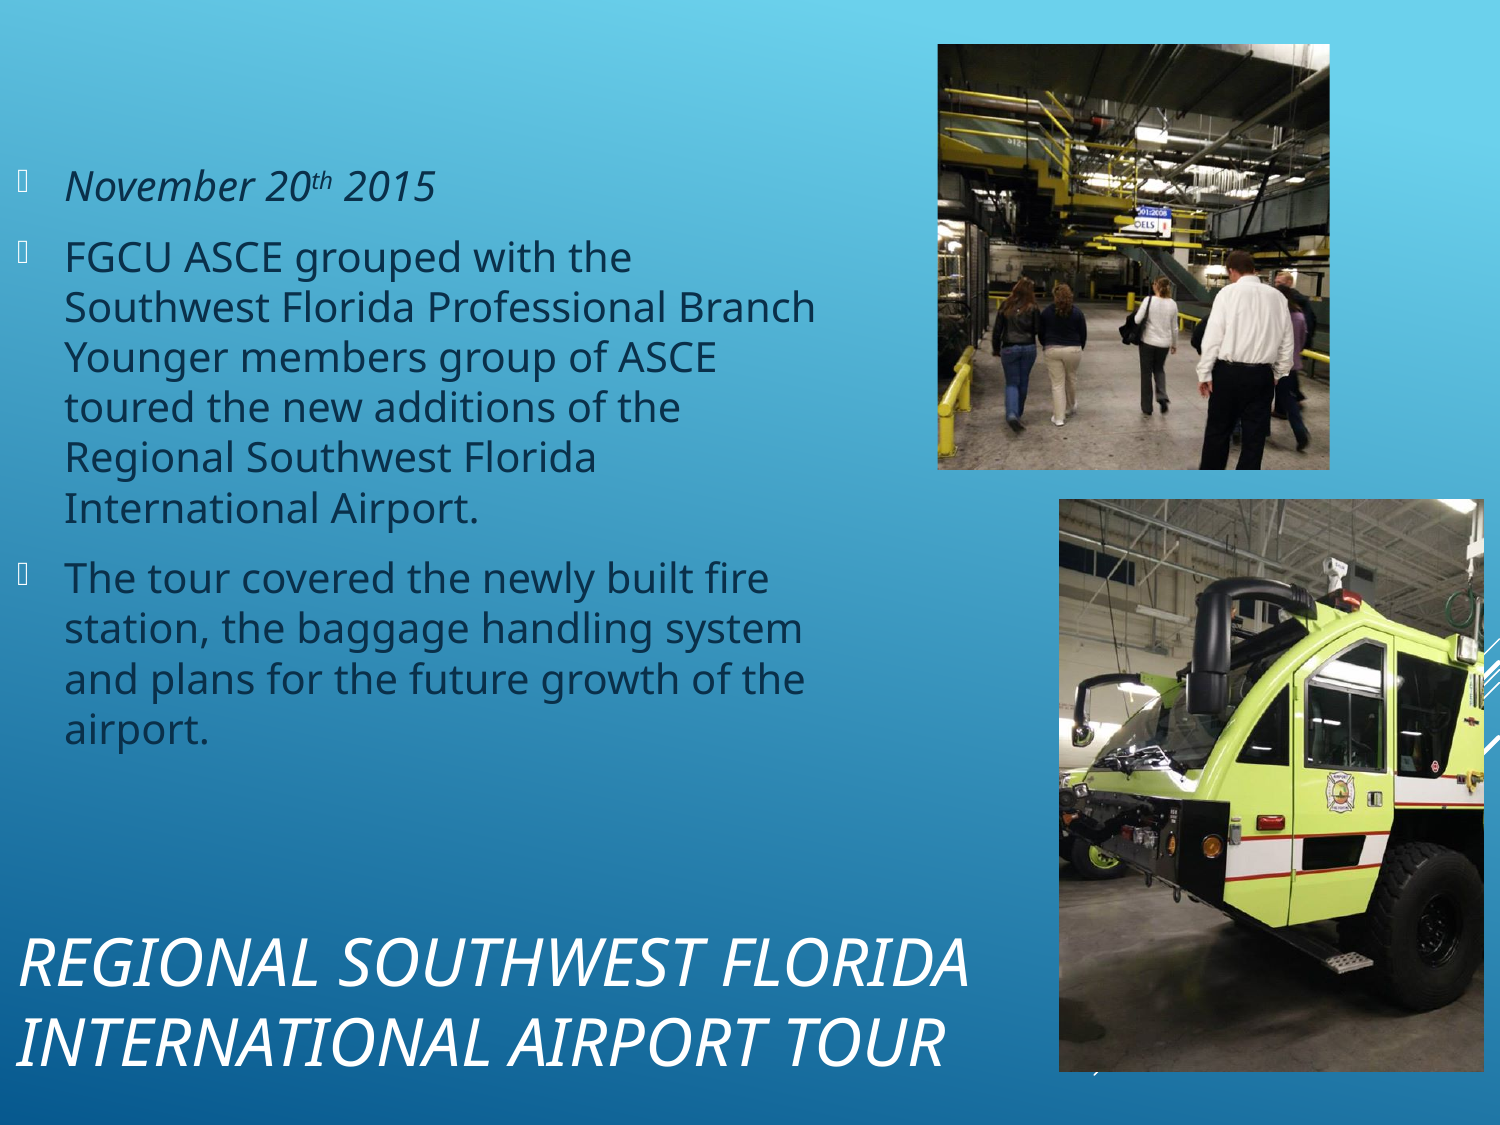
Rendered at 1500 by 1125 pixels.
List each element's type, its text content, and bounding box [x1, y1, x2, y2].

picture [937, 43, 1330, 470]
list November 20th 2015 FGCU ASCE grouped with the Southwest Florida Professional Branch Younger members group of ASCE toured the new additions of the Regional Southwest Florida International Airport. The tour covered the newly built fire station, the baggage handling system and plans for the future growth of the airport. [2, 0, 838, 913]
picture [1059, 499, 1484, 1072]
title Regional southwest Florida international airport tour [2, 875, 1415, 1125]
